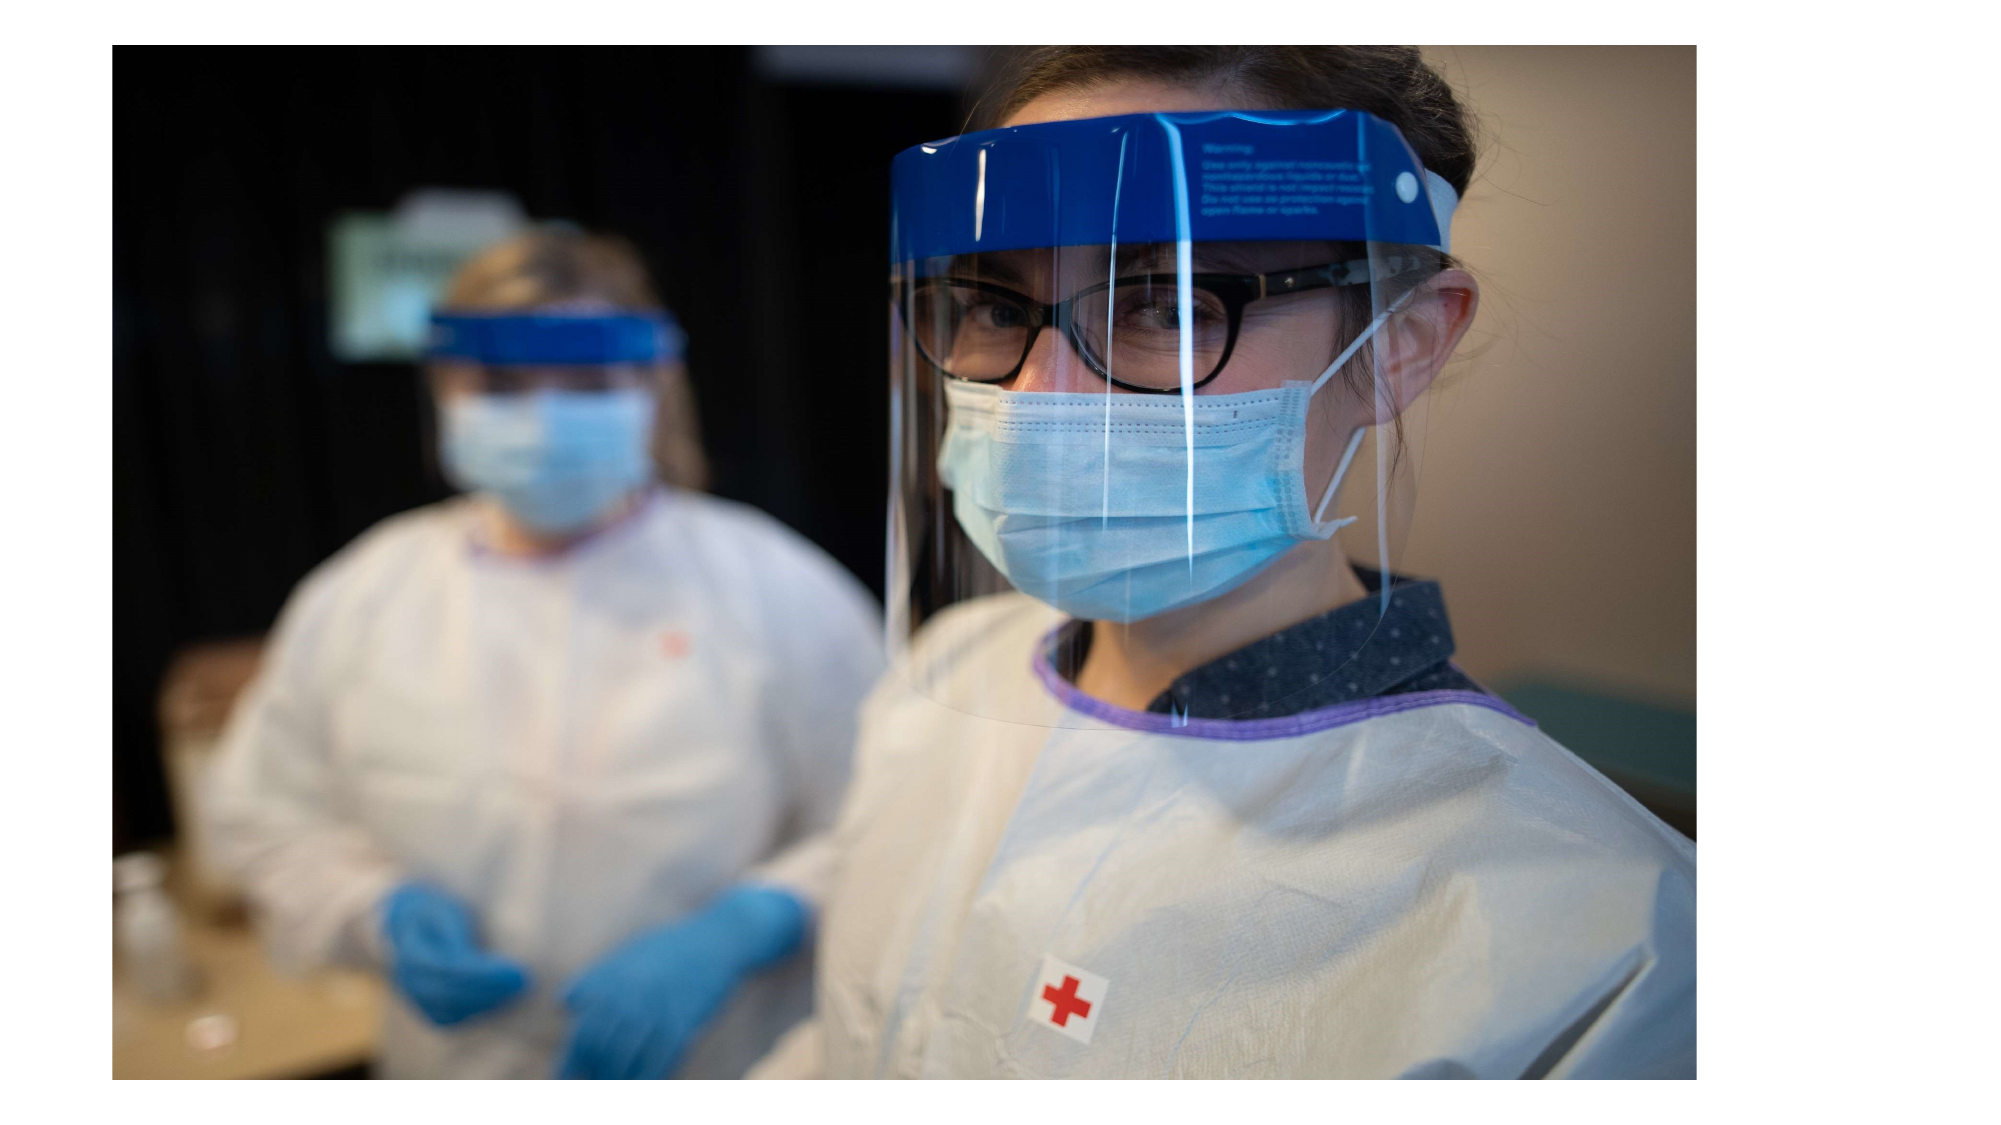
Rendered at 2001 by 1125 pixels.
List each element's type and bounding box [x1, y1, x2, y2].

text_box [112, 45, 1697, 1080]
